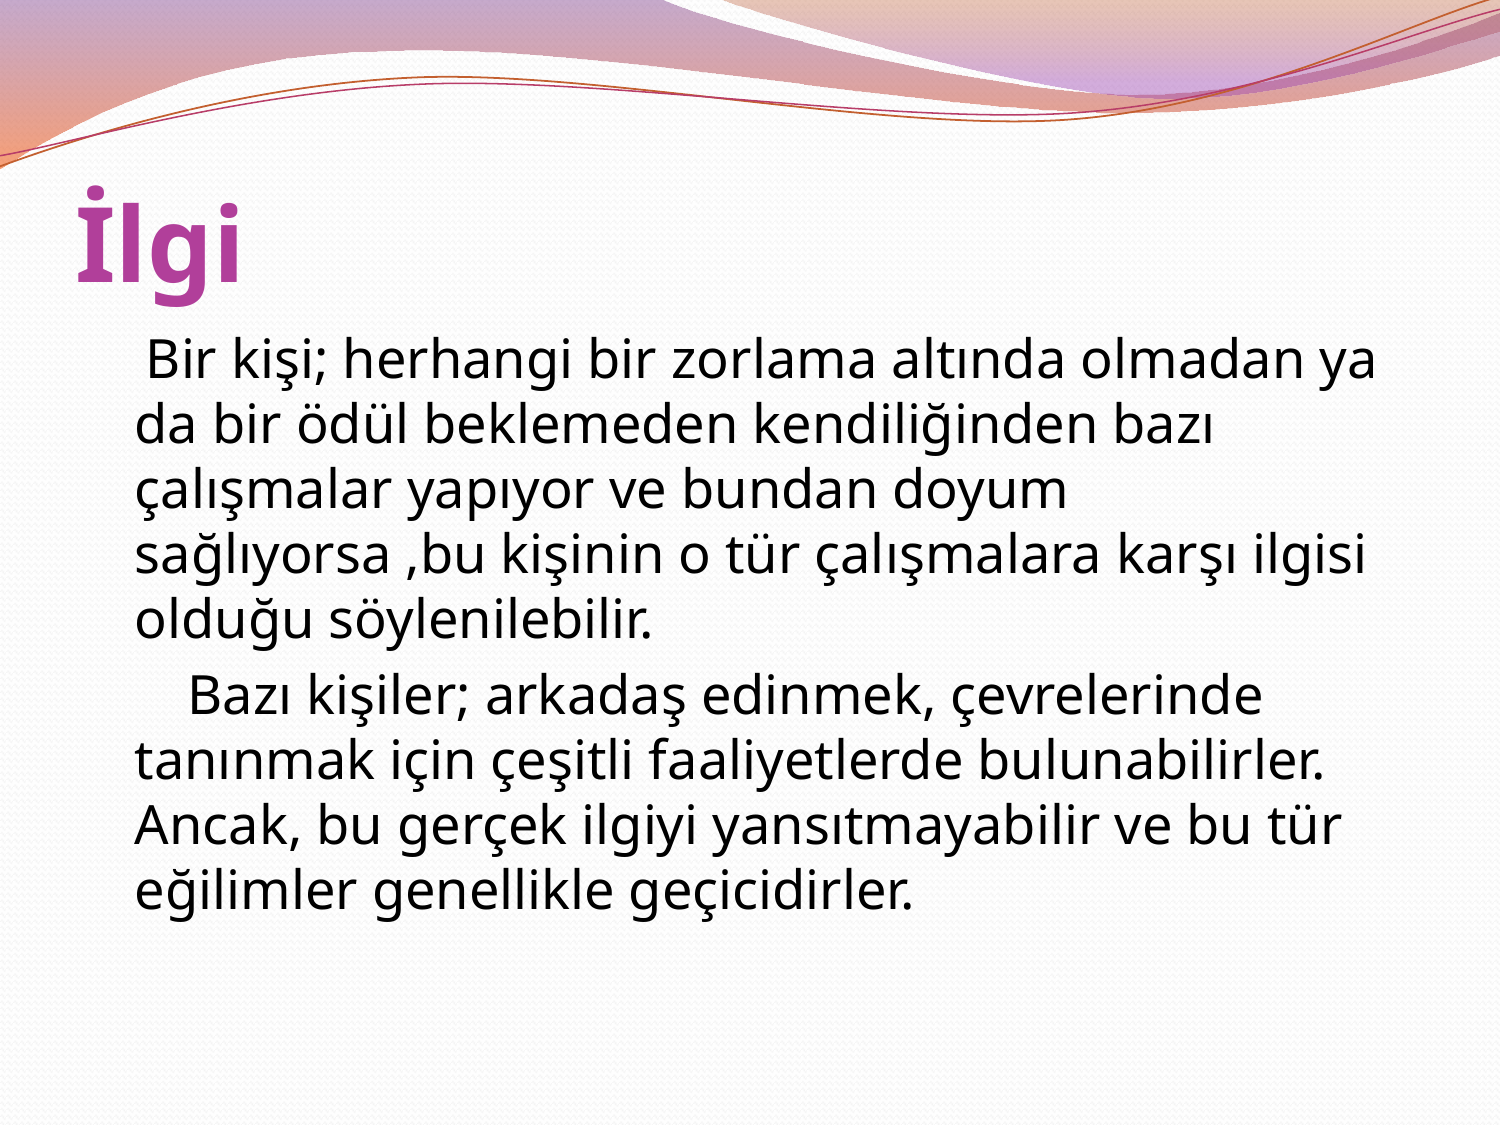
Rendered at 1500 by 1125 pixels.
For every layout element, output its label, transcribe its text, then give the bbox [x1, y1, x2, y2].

list Bir kişi; herhangi bir zorlama altında olmadan ya da bir ödül beklemeden kendiliğinden bazı çalışmalar yapıyor ve bundan doyum sağlıyorsa ,bu kişinin o tür çalışmalara karşı ilgisi olduğu söylenilebilir. Bazı kişiler; arkadaş edinmek, çevrelerinde tanınmak için çeşitli faaliyetlerde bulunabilirler. Ancak, bu gerçek ilgiyi yansıtmayabilir ve bu tür eğilimler genellikle geçicidirler. [75, 317, 1425, 1038]
title İlgi [75, 115, 1425, 303]
